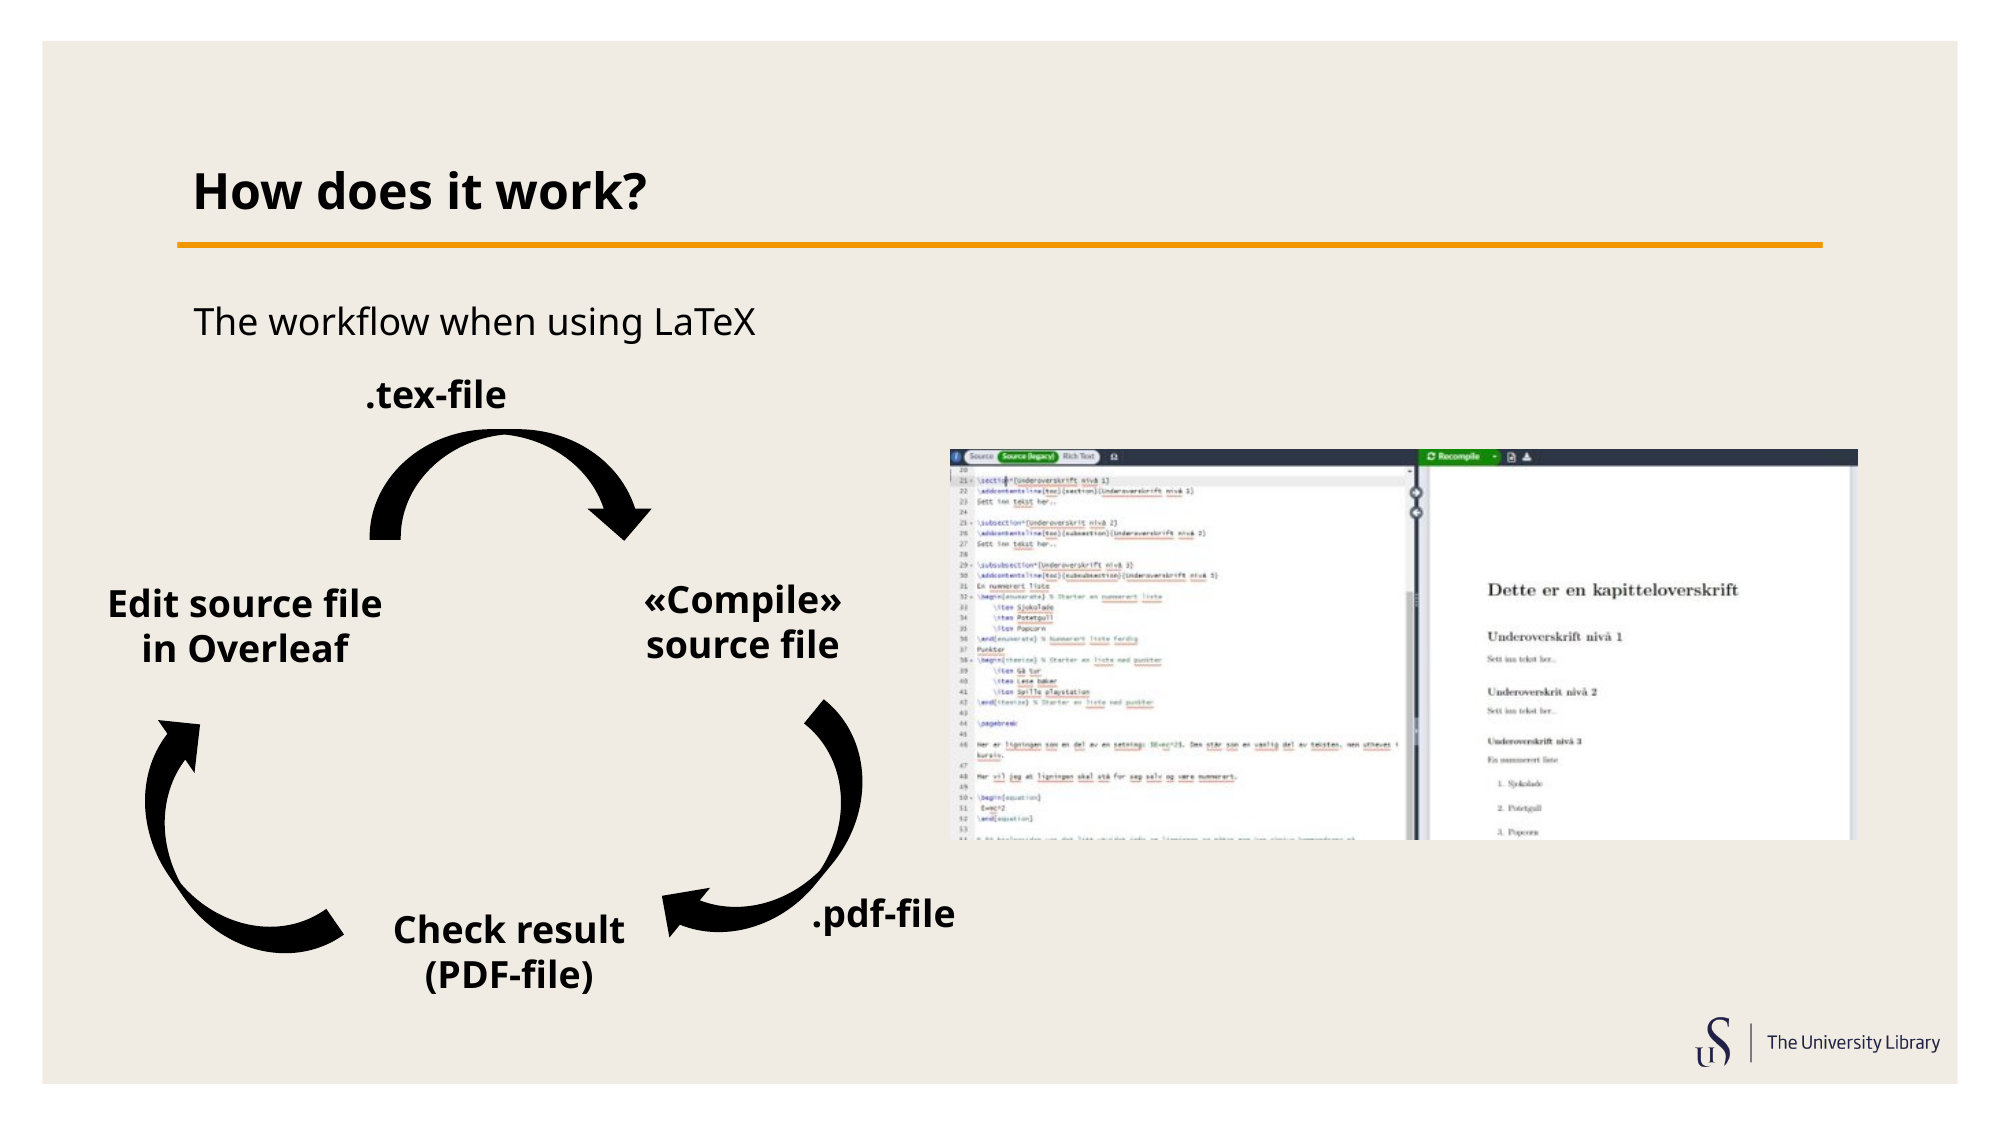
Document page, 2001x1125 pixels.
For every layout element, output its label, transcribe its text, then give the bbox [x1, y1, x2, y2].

picture [950, 449, 1858, 840]
text_box How does it work? [177, 152, 1789, 228]
text_box Check result (PDF-file) [340, 898, 678, 1004]
text_box [146, 721, 343, 952]
picture [177, 242, 1823, 248]
text_box «Compile» source file [586, 568, 900, 674]
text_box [723, 704, 1045, 984]
text_box [41, 40, 1959, 1085]
picture [1695, 1017, 1940, 1067]
text_box Edit source file in Overleaf [84, 572, 406, 678]
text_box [275, 363, 651, 538]
text_box The workflow when using LaTeX [178, 287, 884, 415]
